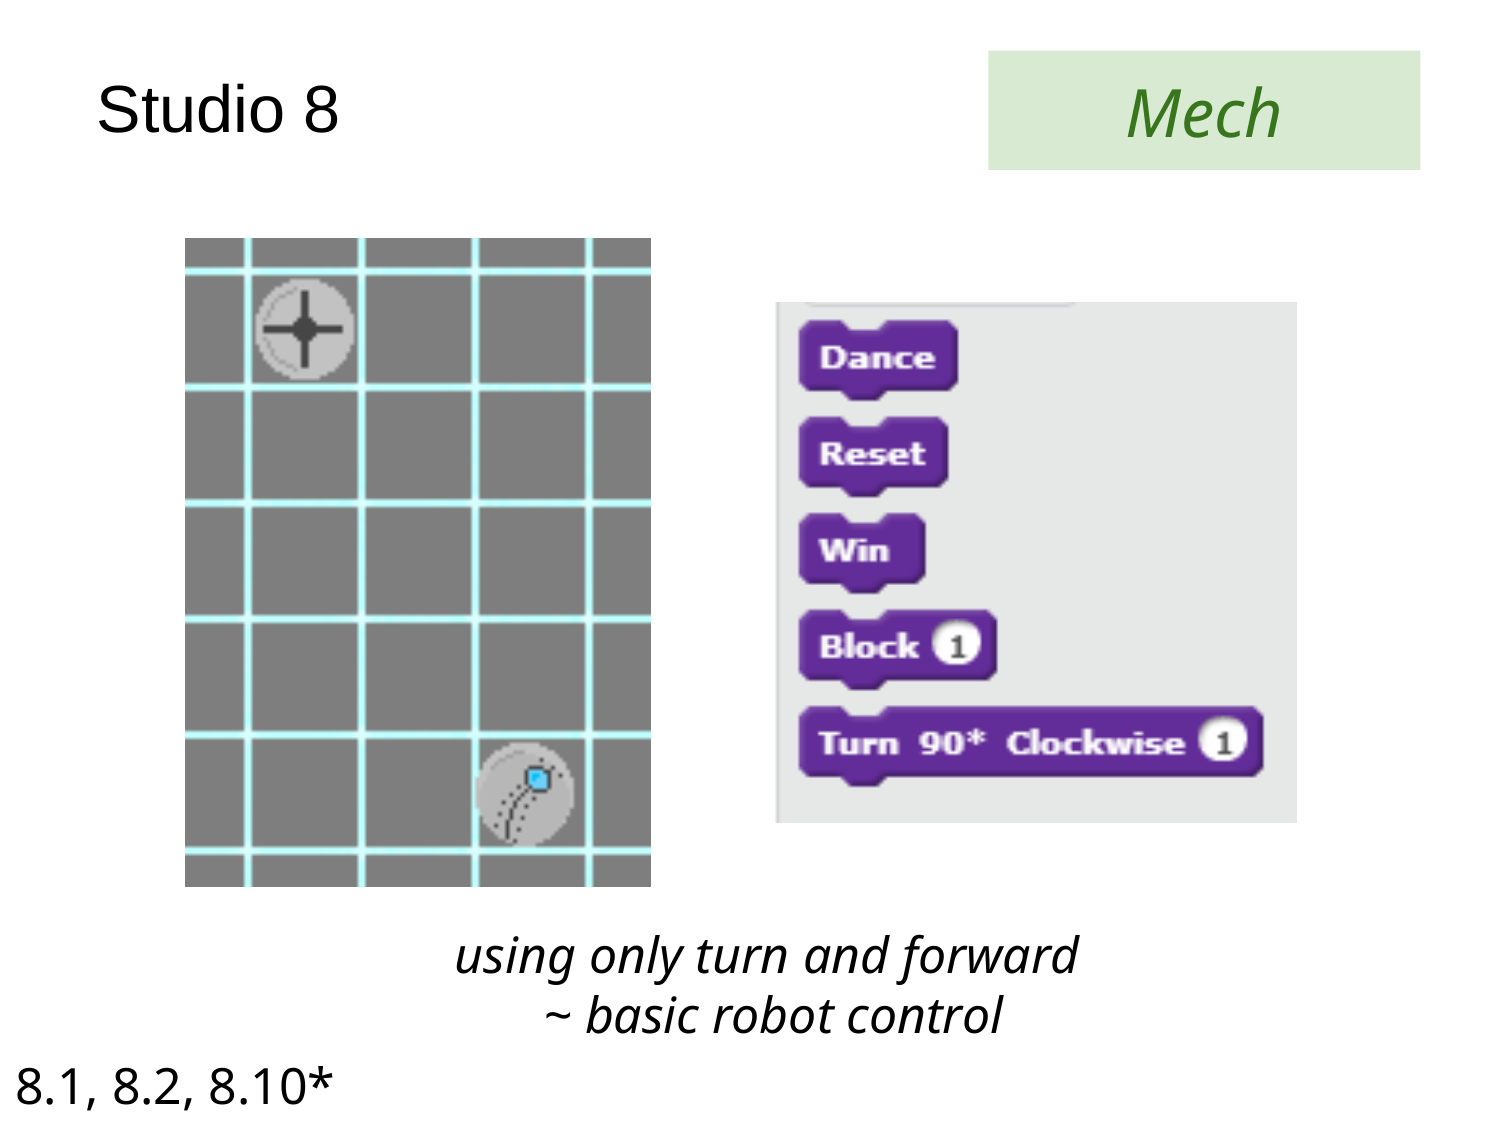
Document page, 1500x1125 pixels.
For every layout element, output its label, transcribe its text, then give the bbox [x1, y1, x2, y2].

title using only turn and forward ~ basic robot control [368, 924, 1179, 1044]
title Studio 8 [81, 50, 486, 170]
picture [773, 302, 1297, 823]
text_box 8.1, 8.2, 8.10* [0, 1043, 775, 1125]
title Mech [988, 50, 1421, 170]
picture [184, 238, 651, 887]
